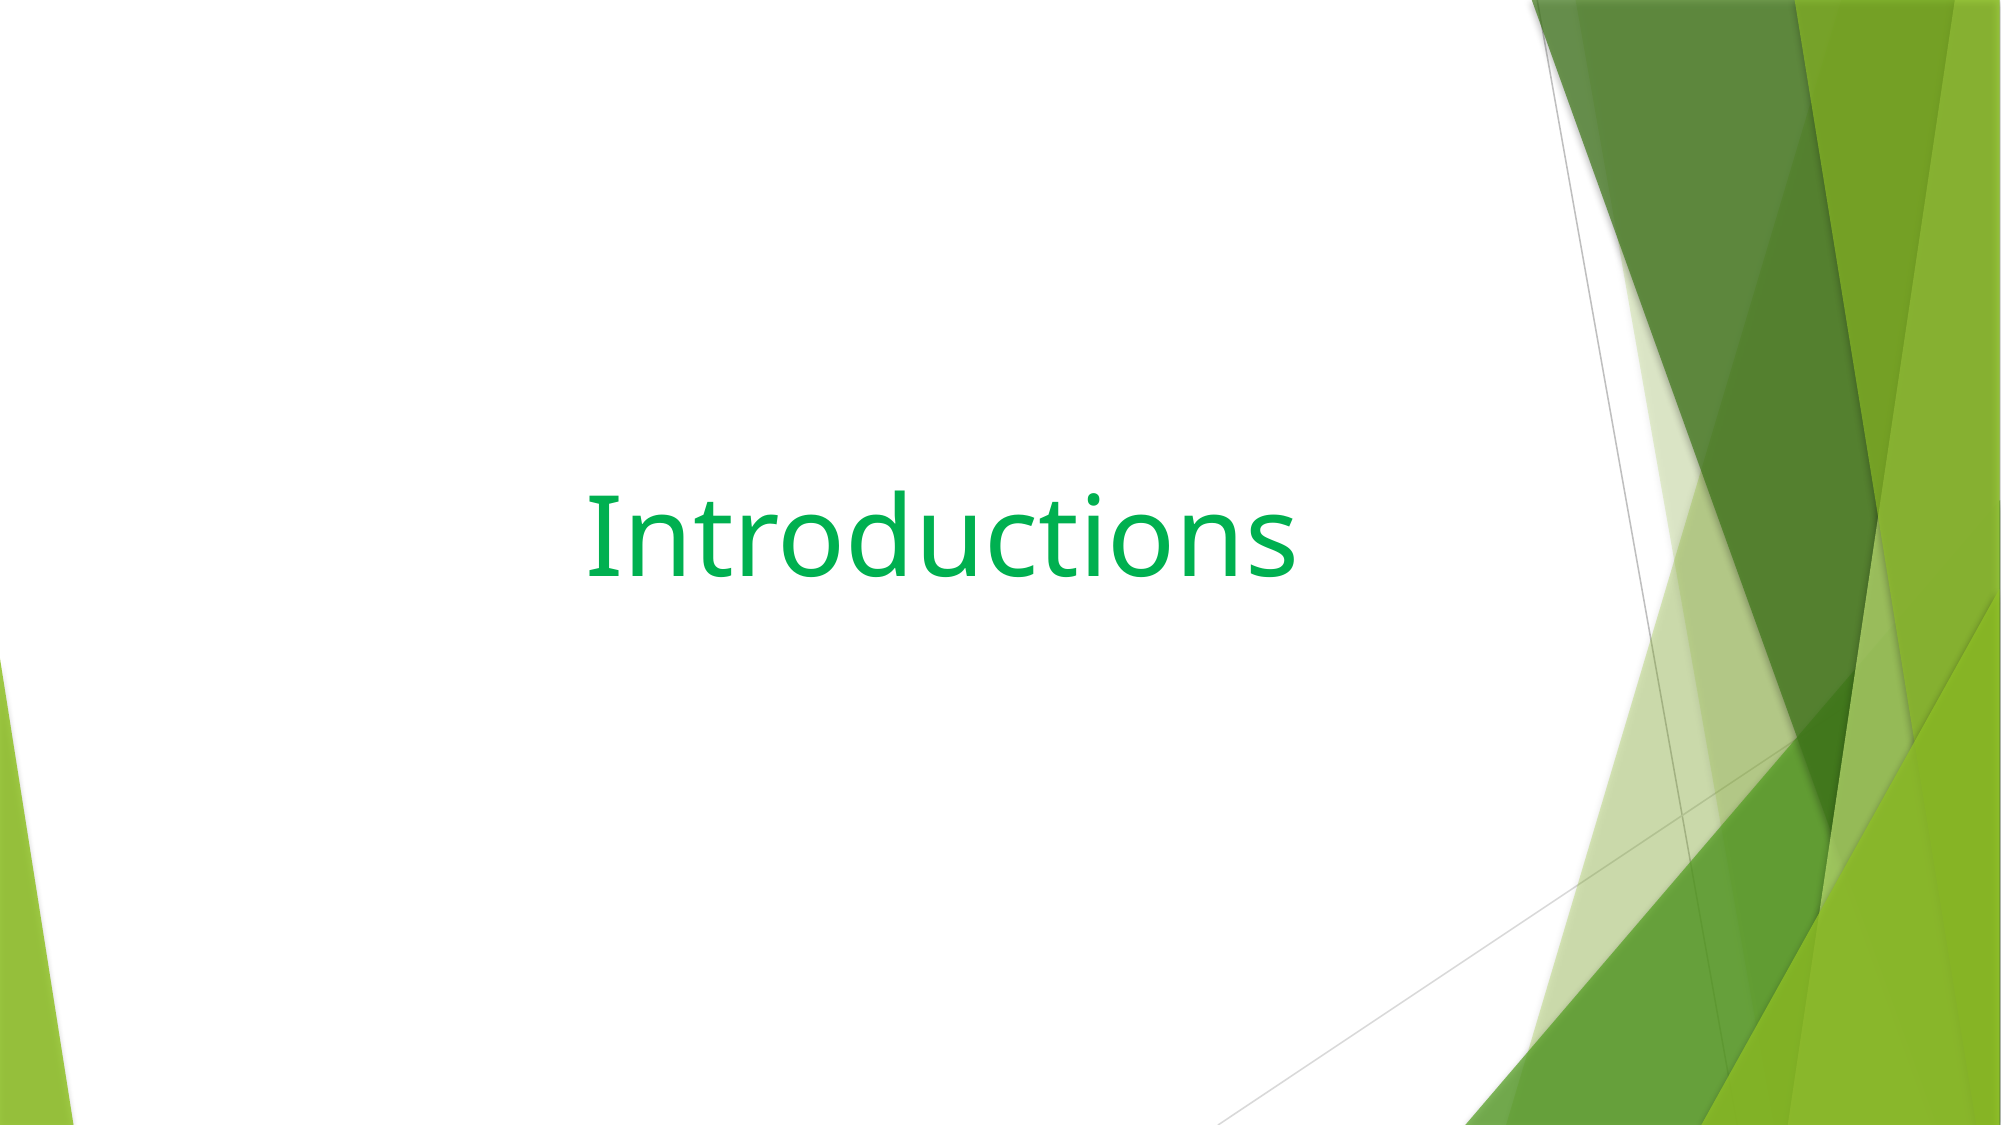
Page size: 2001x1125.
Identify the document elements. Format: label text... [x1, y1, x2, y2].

text_box Introductions [447, 456, 1438, 607]
